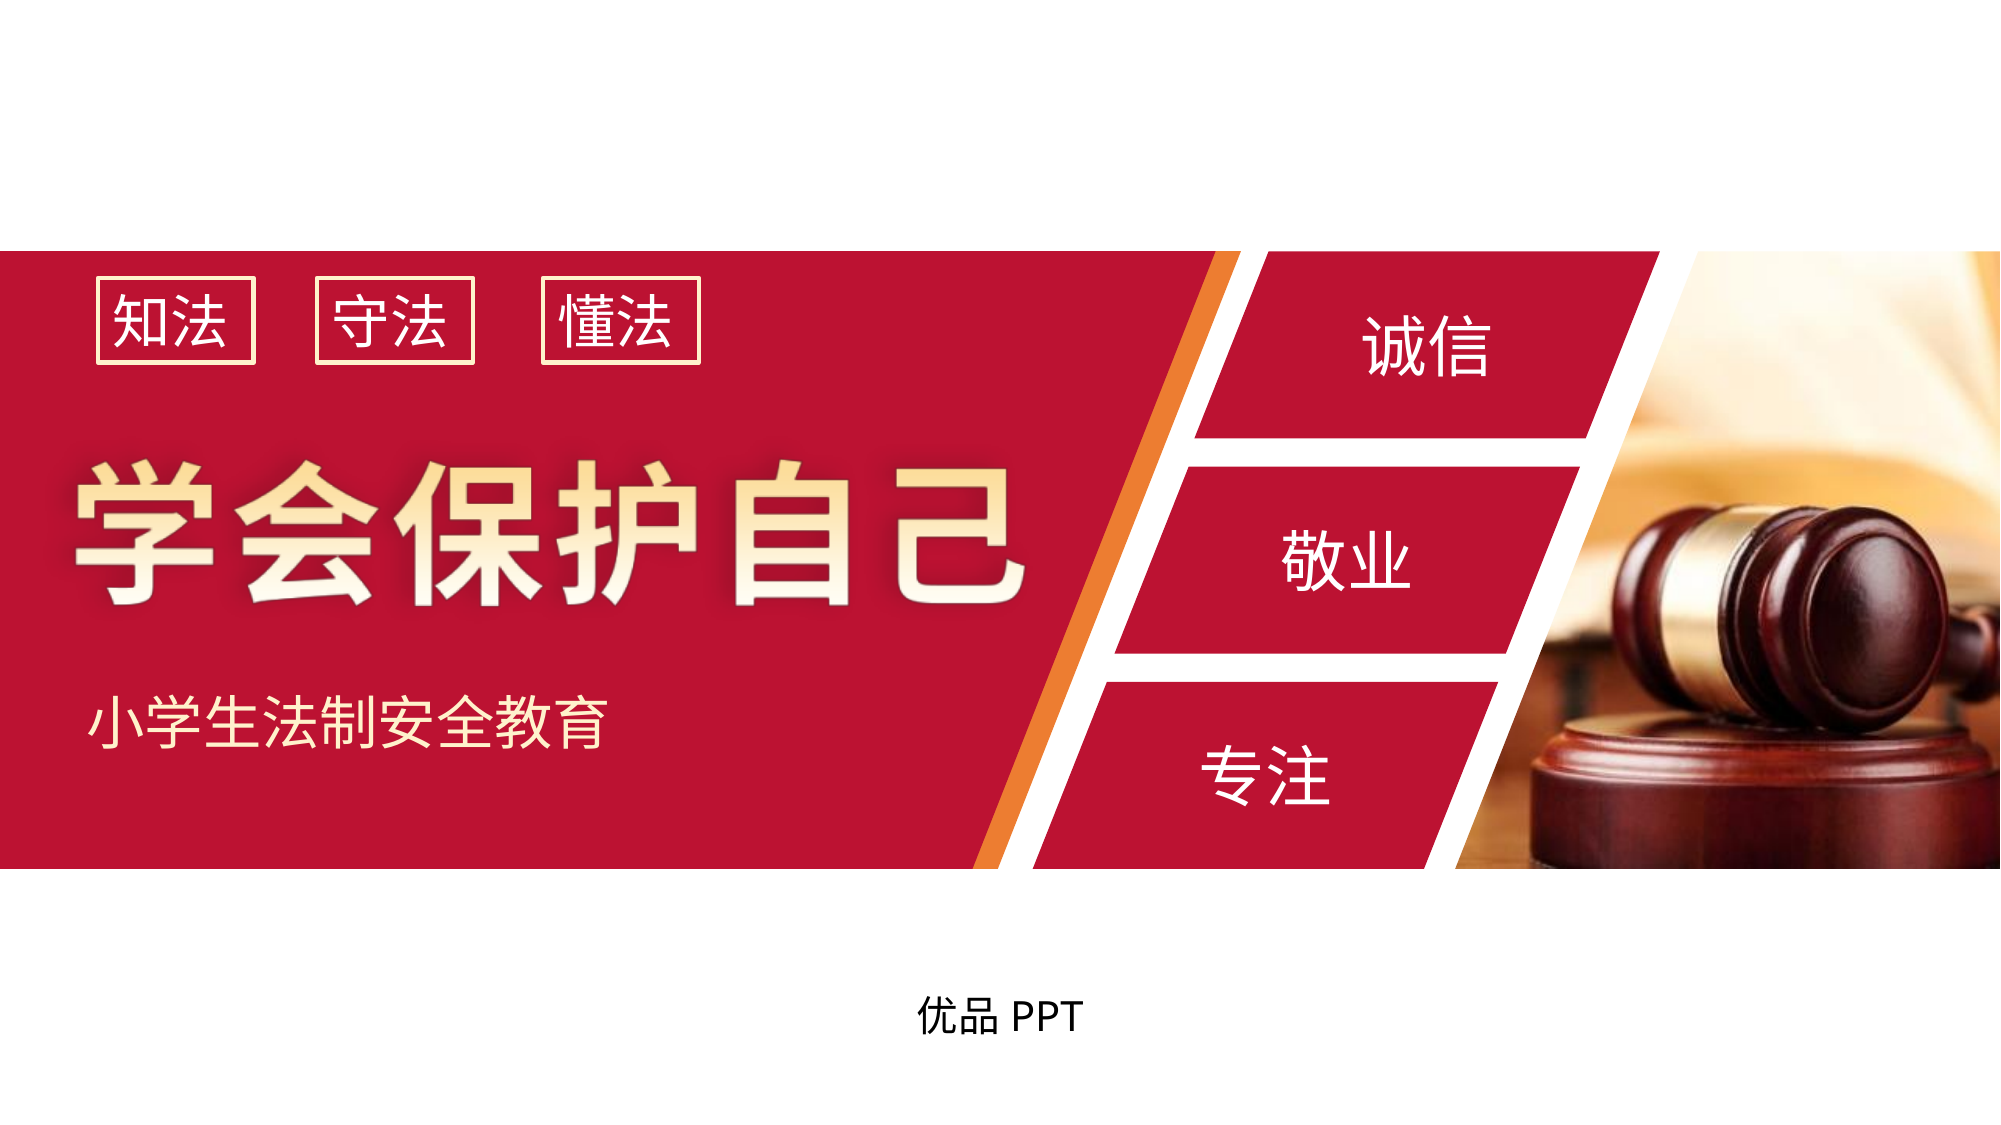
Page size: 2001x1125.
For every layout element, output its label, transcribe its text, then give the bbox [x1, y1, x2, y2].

text_box [1453, 250, 2000, 870]
text_box 优品PPT [0, 977, 2000, 1048]
text_box [974, 250, 1243, 870]
text_box 懂法 [542, 277, 699, 363]
text_box [0, 250, 1218, 870]
text_box 诚信 [1192, 250, 1662, 440]
text_box 守法 [317, 277, 473, 363]
text_box 知法 [97, 277, 254, 363]
picture [43, 436, 1033, 624]
text_box 小学生法制安全教育 [71, 679, 901, 764]
text_box 专注 [1031, 680, 1500, 870]
text_box 敬业 [1112, 465, 1582, 655]
